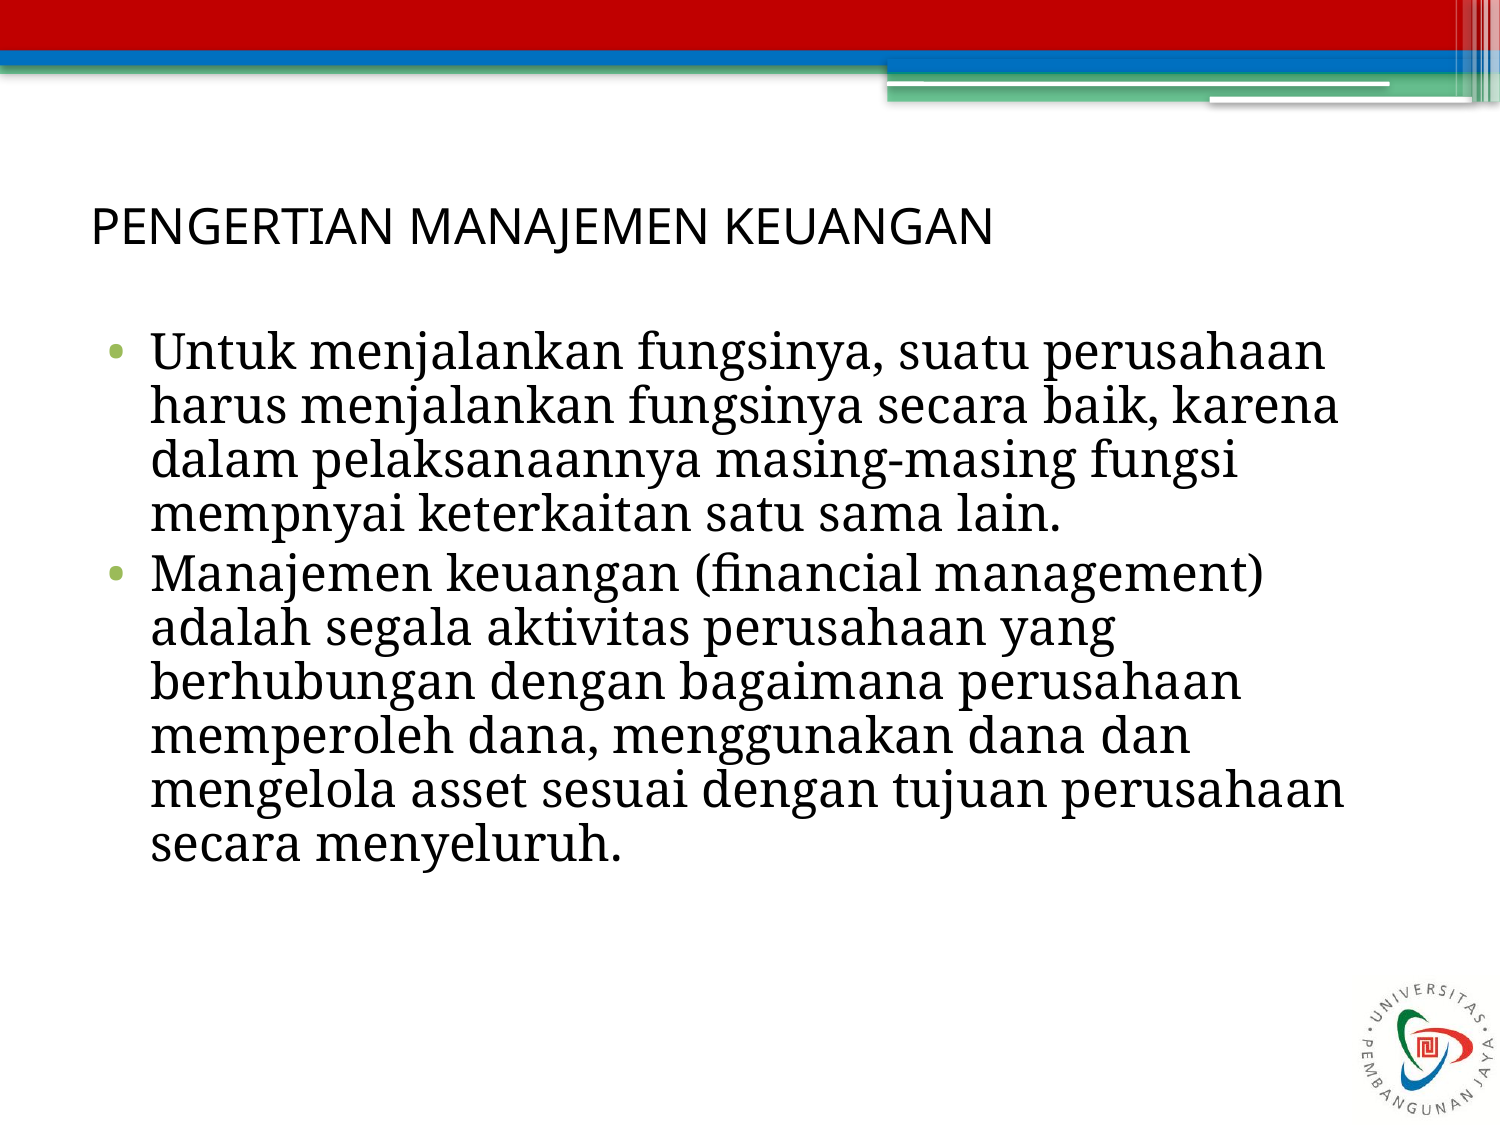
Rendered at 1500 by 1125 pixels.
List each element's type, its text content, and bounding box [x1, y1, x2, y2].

picture [1352, 975, 1500, 1125]
list Untuk menjalankan fungsinya, suatu perusahaan harus menjalankan fungsinya secara baik, karena dalam pelaksanaannya masing-masing fungsi mempnyai keterkaitan satu sama lain. Manajemen keuangan (financial management) adalah segala aktivitas perusahaan yang berhubungan dengan bagaimana perusahaan memperoleh dana, menggunakan dana dan mengelola asset sesuai dengan tujuan perusahaan secara menyeluruh. [75, 318, 1425, 1029]
title PENGERTIAN MANAJEMEN KEUANGAN [75, 137, 1425, 313]
